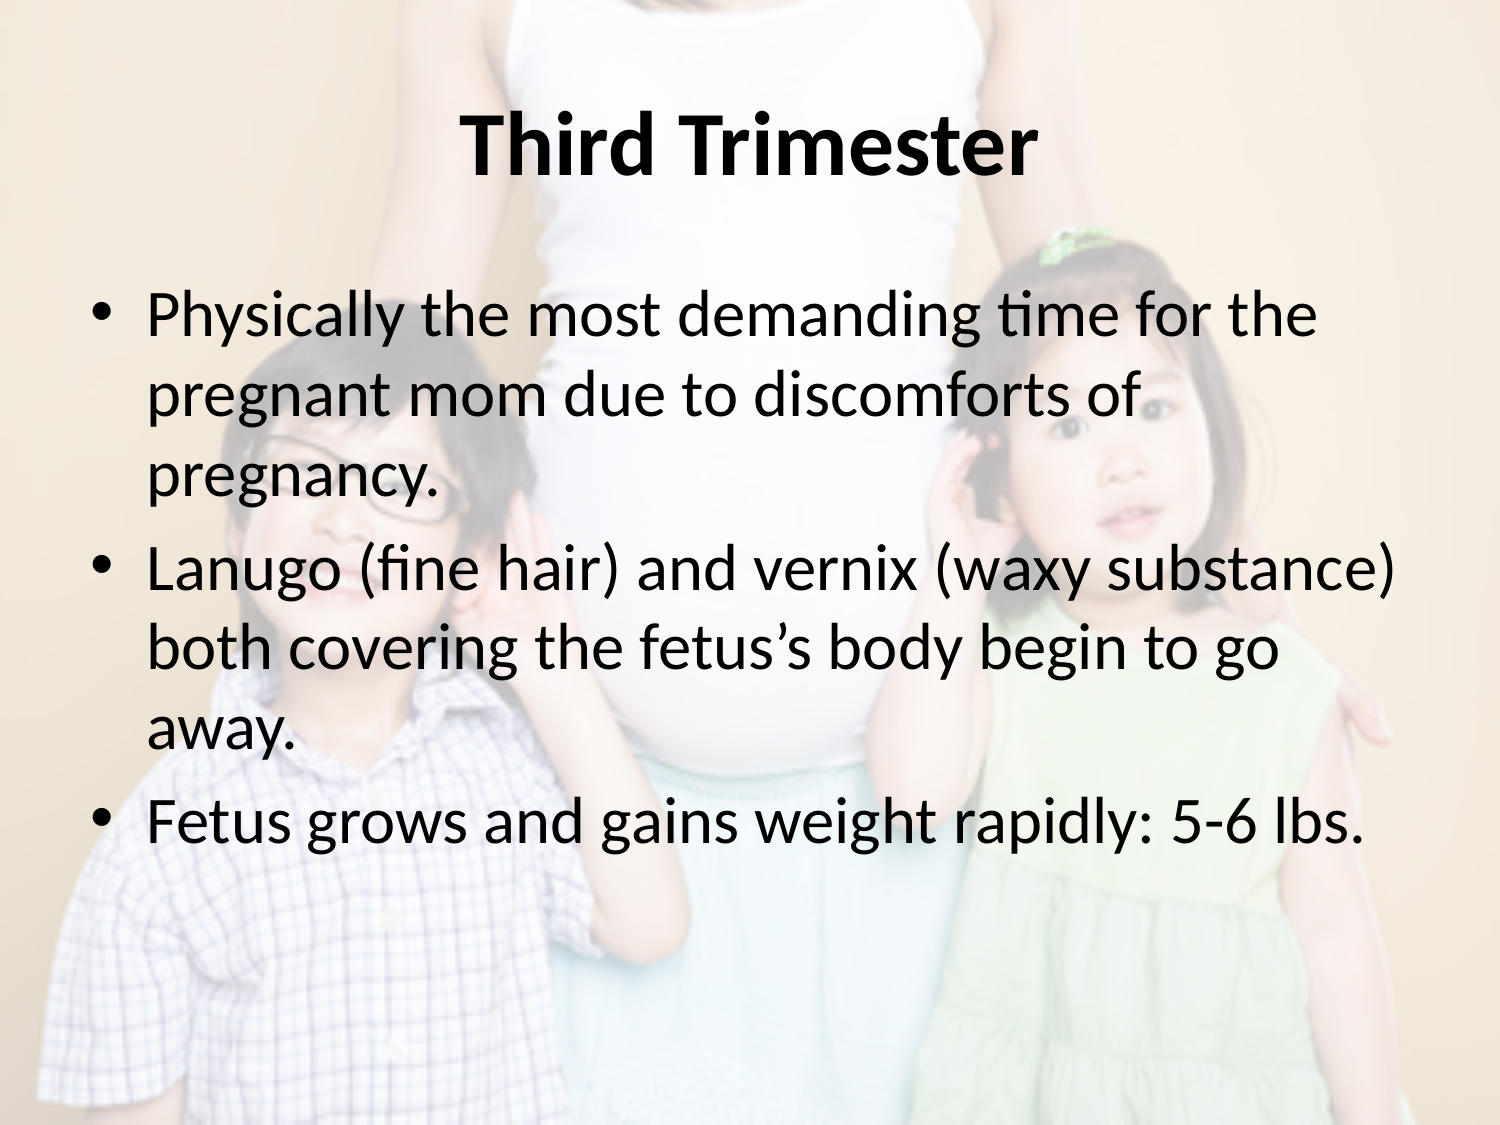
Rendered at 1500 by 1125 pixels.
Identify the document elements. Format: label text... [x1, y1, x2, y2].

title Third Trimester [75, 45, 1425, 233]
list Physically the most demanding time for the pregnant mom due to discomforts of pregnancy. Lanugo (fine hair) and vernix (waxy substance) both covering the fetus’s body begin to go away. Fetus grows and gains weight rapidly: 5-6 lbs. [75, 262, 1425, 1005]
